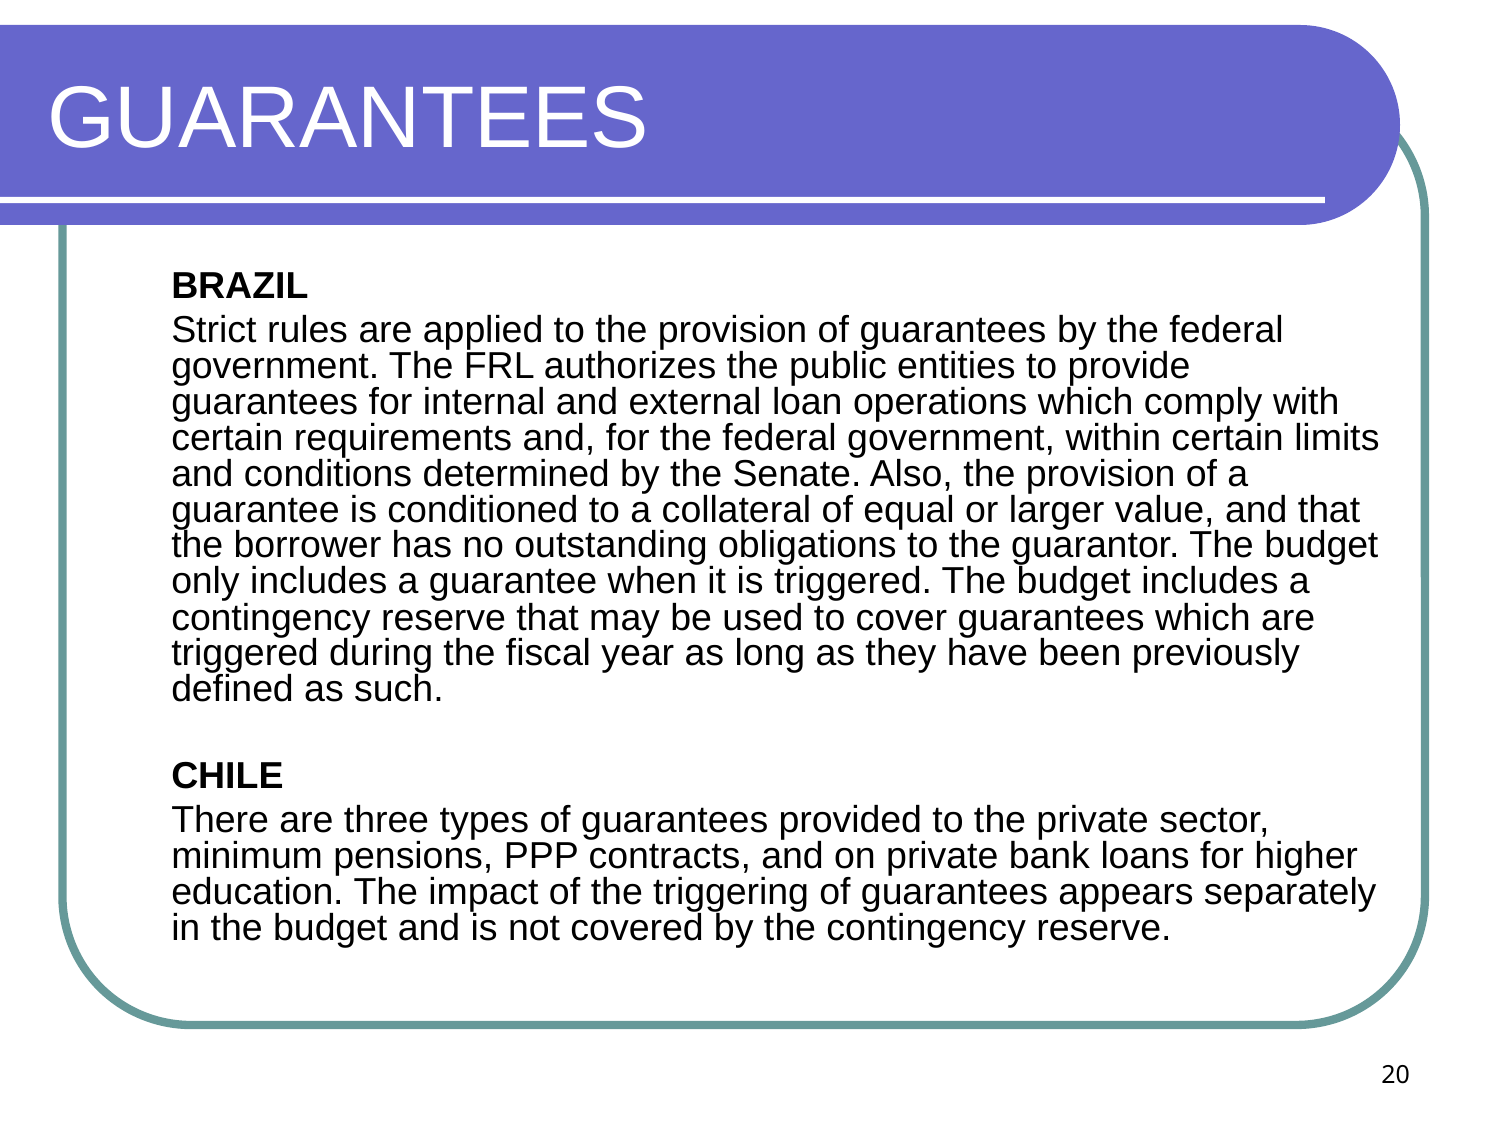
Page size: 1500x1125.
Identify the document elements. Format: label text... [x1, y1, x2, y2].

title GUARANTEES [31, 37, 1348, 188]
slide_number 20 [1074, 1024, 1426, 1101]
list BRAZIL Strict rules are applied to the provision of guarantees by the federal government. The FRL authorizes the public entities to provide guarantees for internal and external loan operations which comply with certain requirements and, for the federal government, within certain limits and conditions determined by the Senate. Also, the provision of a guarantee is conditioned to a collateral of equal or larger value, and that the borrower has no outstanding obligations to the guarantor. The budget only includes a guarantee when it is triggered. The budget includes a contingency reserve that may be used to cover guarantees which are triggered during the fiscal year as long as they have been previously defined as such. CHILE There are three types of guarantees provided to the private sector, minimum pensions, PPP contracts, and on private bank loans for higher education. The impact of the triggering of guarantees appears separately in the budget and is not covered by the contingency reserve. [99, 262, 1401, 988]
